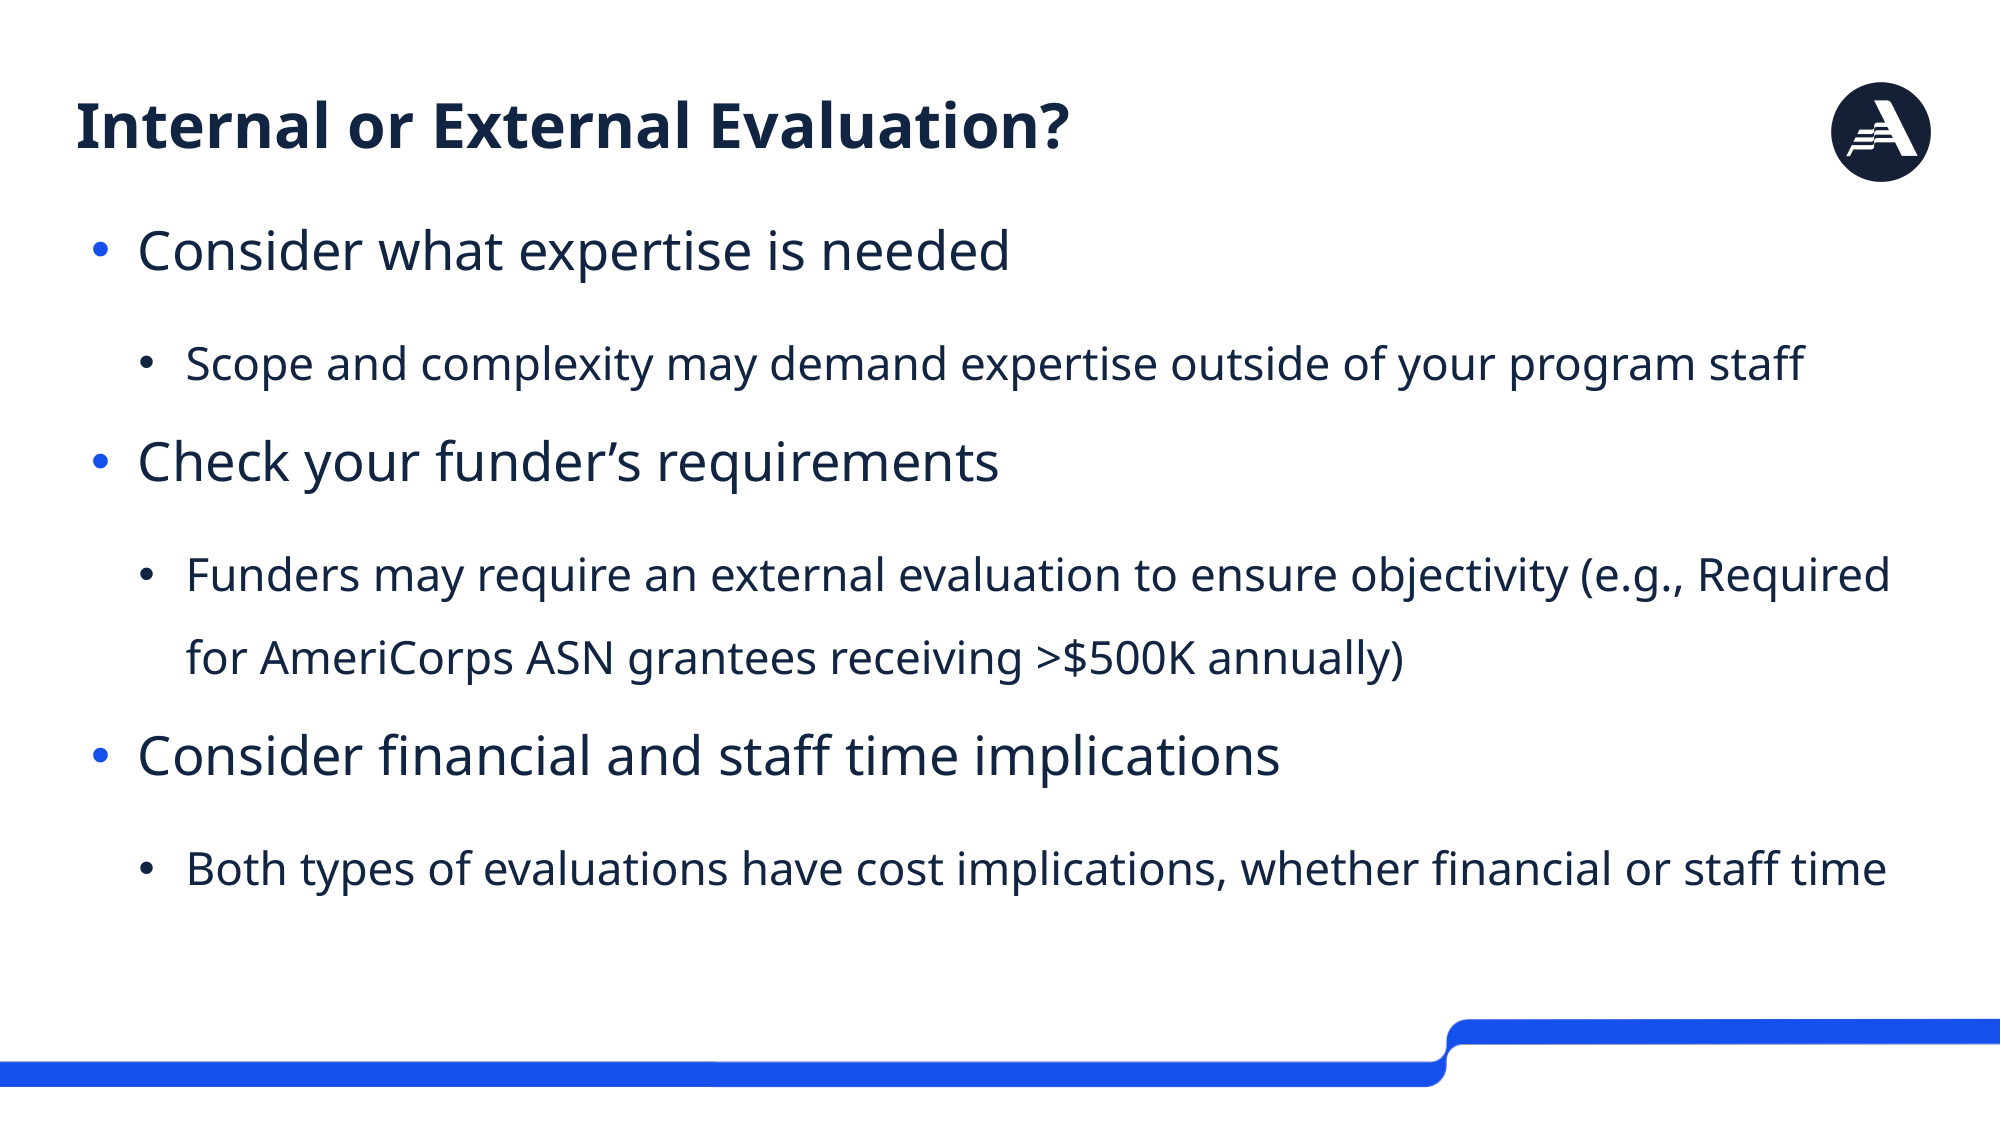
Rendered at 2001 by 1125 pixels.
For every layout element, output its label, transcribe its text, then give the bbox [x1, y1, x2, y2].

title Internal or External Evaluation? [76, 93, 1074, 162]
picture [0, 1018, 2000, 1088]
list Consider what expertise is needed Scope and complexity may demand expertise outside of your program staff Check your funder’s requirements Funders may require an external evaluation to ensure objectivity (e.g., Required for AmeriCorps ASN grantees receiving >$500K annually) Consider financial and staff time implications Both types of evaluations have cost implications, whether financial or staff time [76, 215, 1970, 1052]
picture [1831, 82, 1931, 182]
